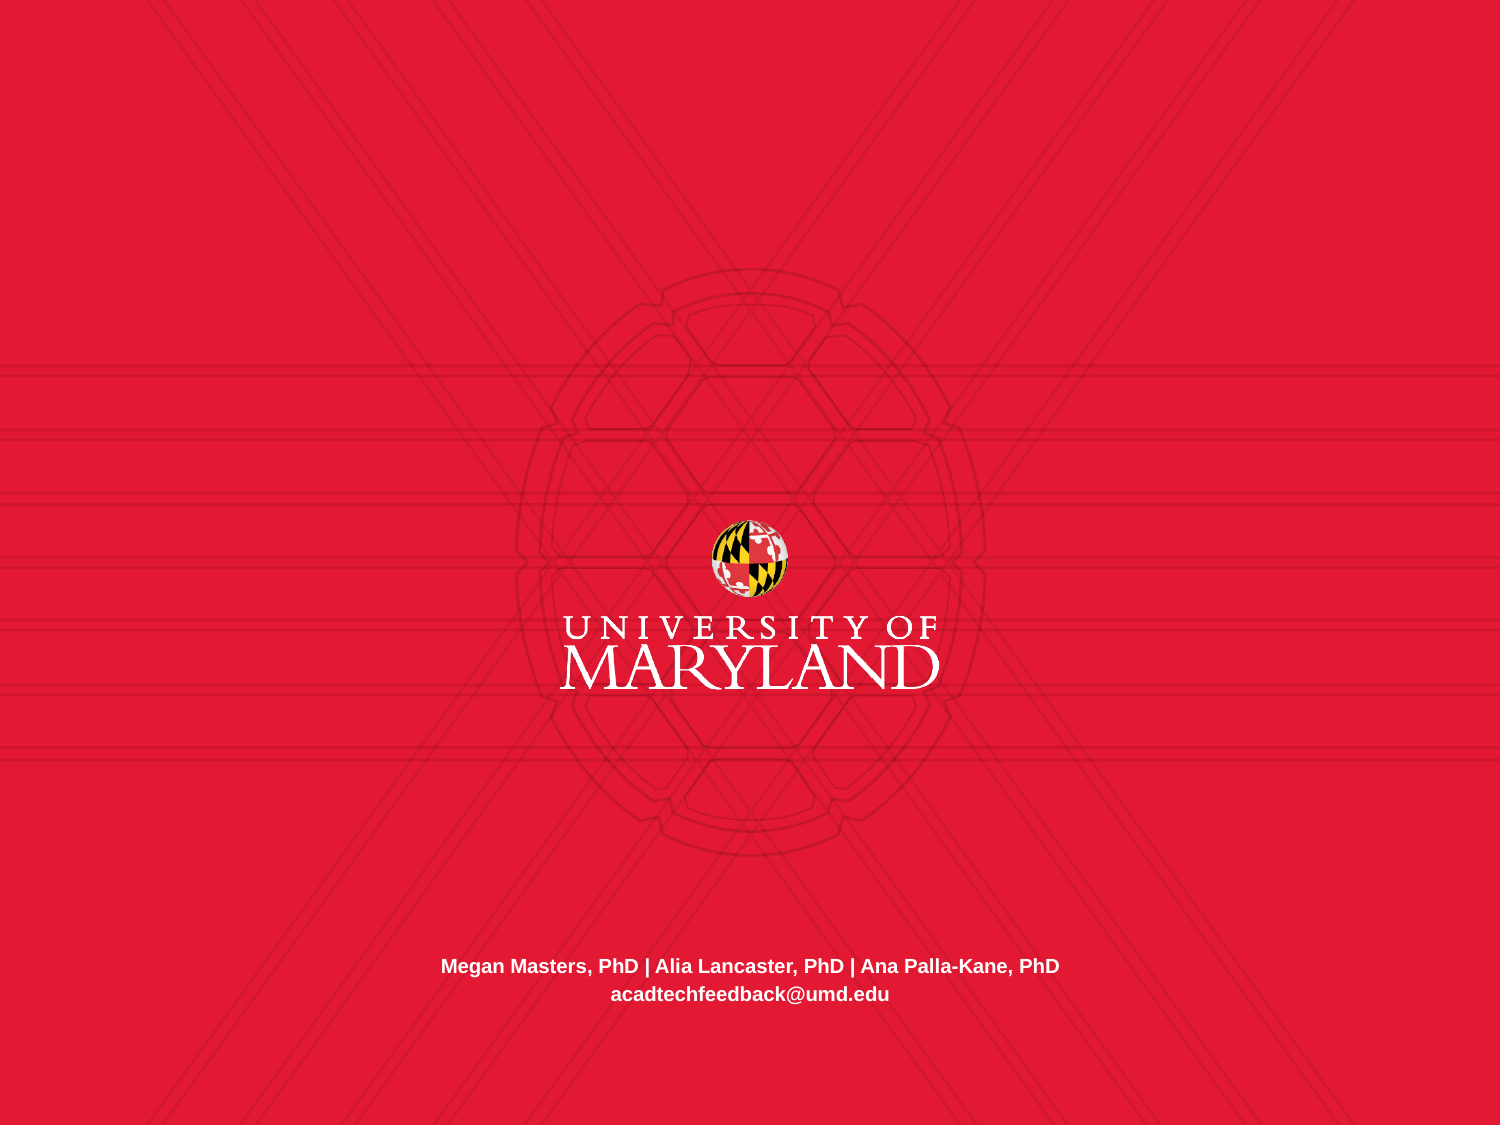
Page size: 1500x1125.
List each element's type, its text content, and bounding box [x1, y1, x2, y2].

picture [0, 0, 1500, 862]
list Megan Masters, PhD | Alia Lancaster, PhD | Ana Palla-Kane, PhD acadtechfeedback@umd.edu [0, 862, 1500, 1125]
